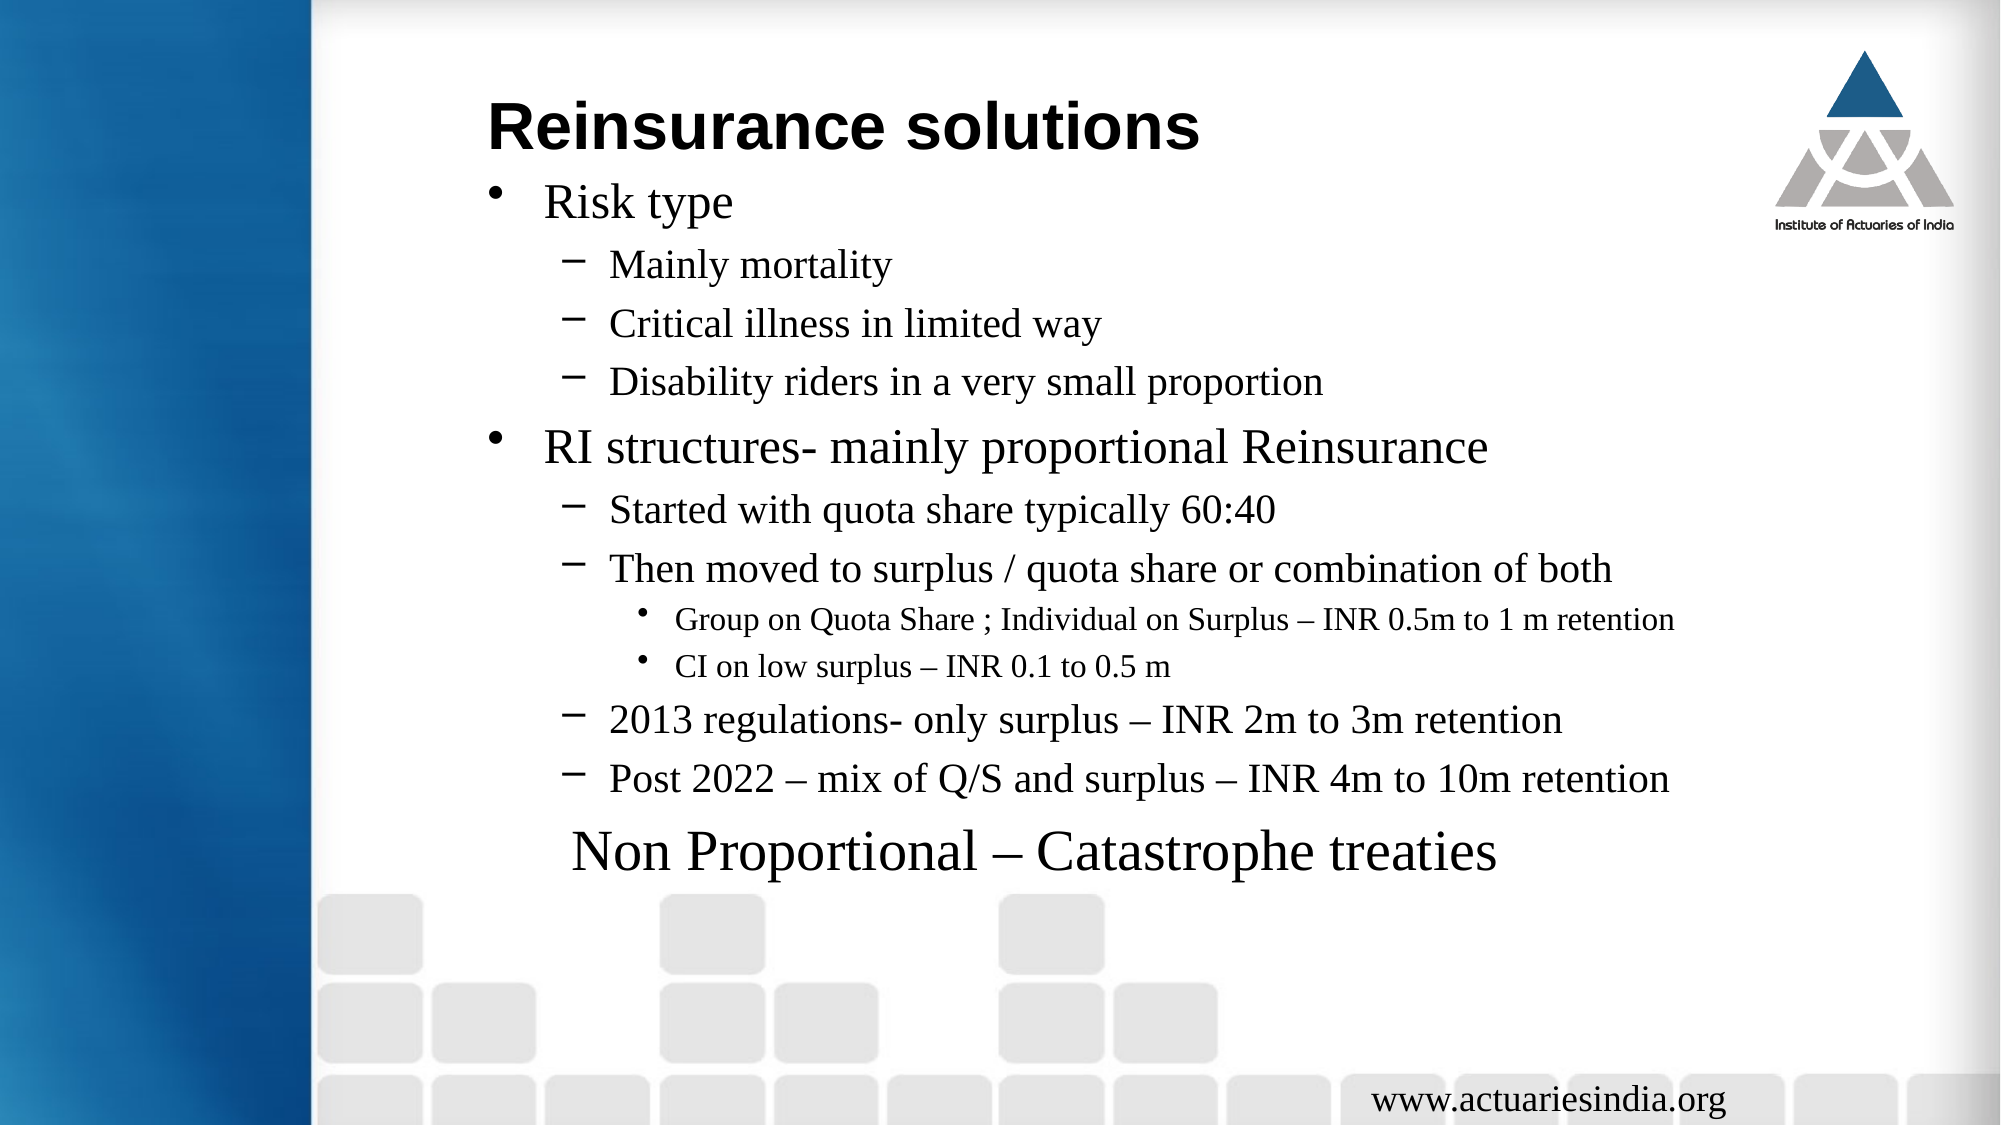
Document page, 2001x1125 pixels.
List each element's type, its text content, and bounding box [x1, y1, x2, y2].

picture [0, 0, 2001, 1125]
text_box www.actuariesindia.org [1356, 1066, 1832, 1125]
text_box Reinsurance solutions [472, 75, 1475, 161]
text_box Risk type Mainly mortality Critical illness in limited way Disability riders in a very small proportion RI structures- mainly proportional Reinsurance Started with quota share typically 60:40 Then moved to surplus / quota share or combination of both Group on Quota Share ; Individual on Surplus – INR 0.5m to 1 m retention CI on low surplus – INR 0.1 to 0.5 m 2013 regulations- only surplus – INR 2m to 3m retention Post 2022 – mix of Q/S and surplus – INR 4m to 10m retention Non Proportional – Catastrophe treaties [472, 161, 1704, 964]
